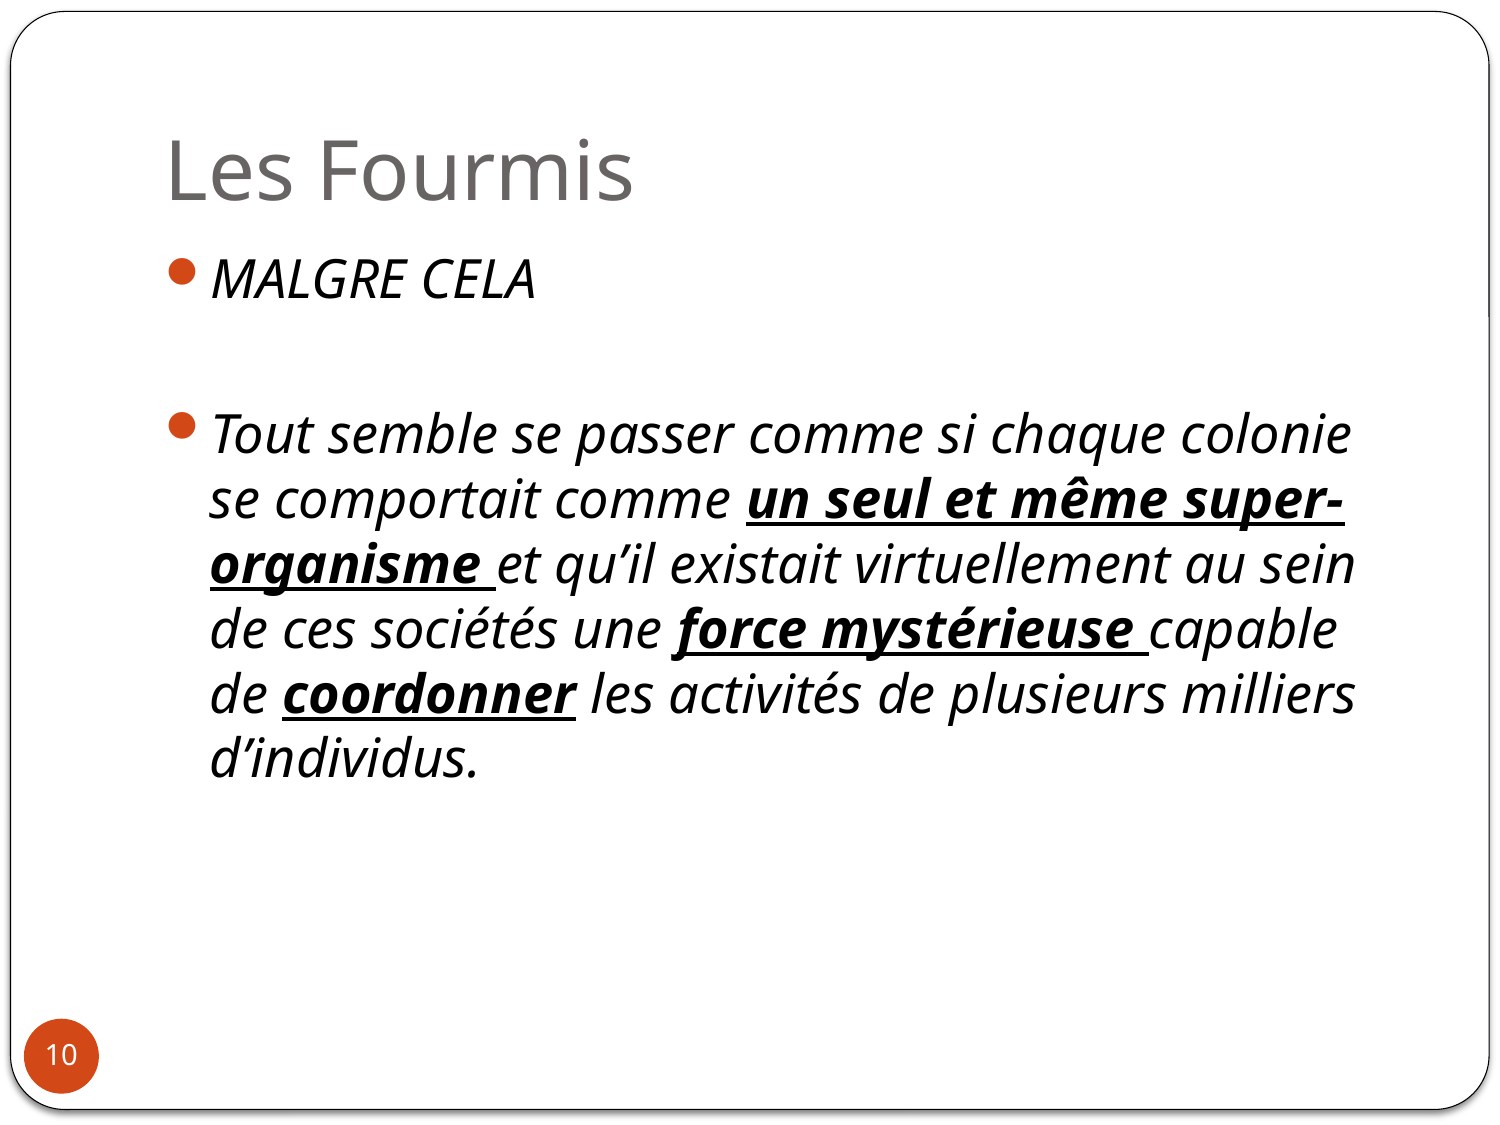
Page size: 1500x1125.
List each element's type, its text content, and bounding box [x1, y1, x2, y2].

title Les Fourmis [150, 45, 1425, 233]
list MALGRE CELA Tout semble se passer comme si chaque colonie se comportait comme un seul et même super-organisme et qu’il existait virtuellement au sein de ces sociétés une force mystérieuse capable de coordonner les activités de plusieurs milliers d’individus. [150, 237, 1425, 988]
slide_number 10 [23, 1018, 99, 1094]
